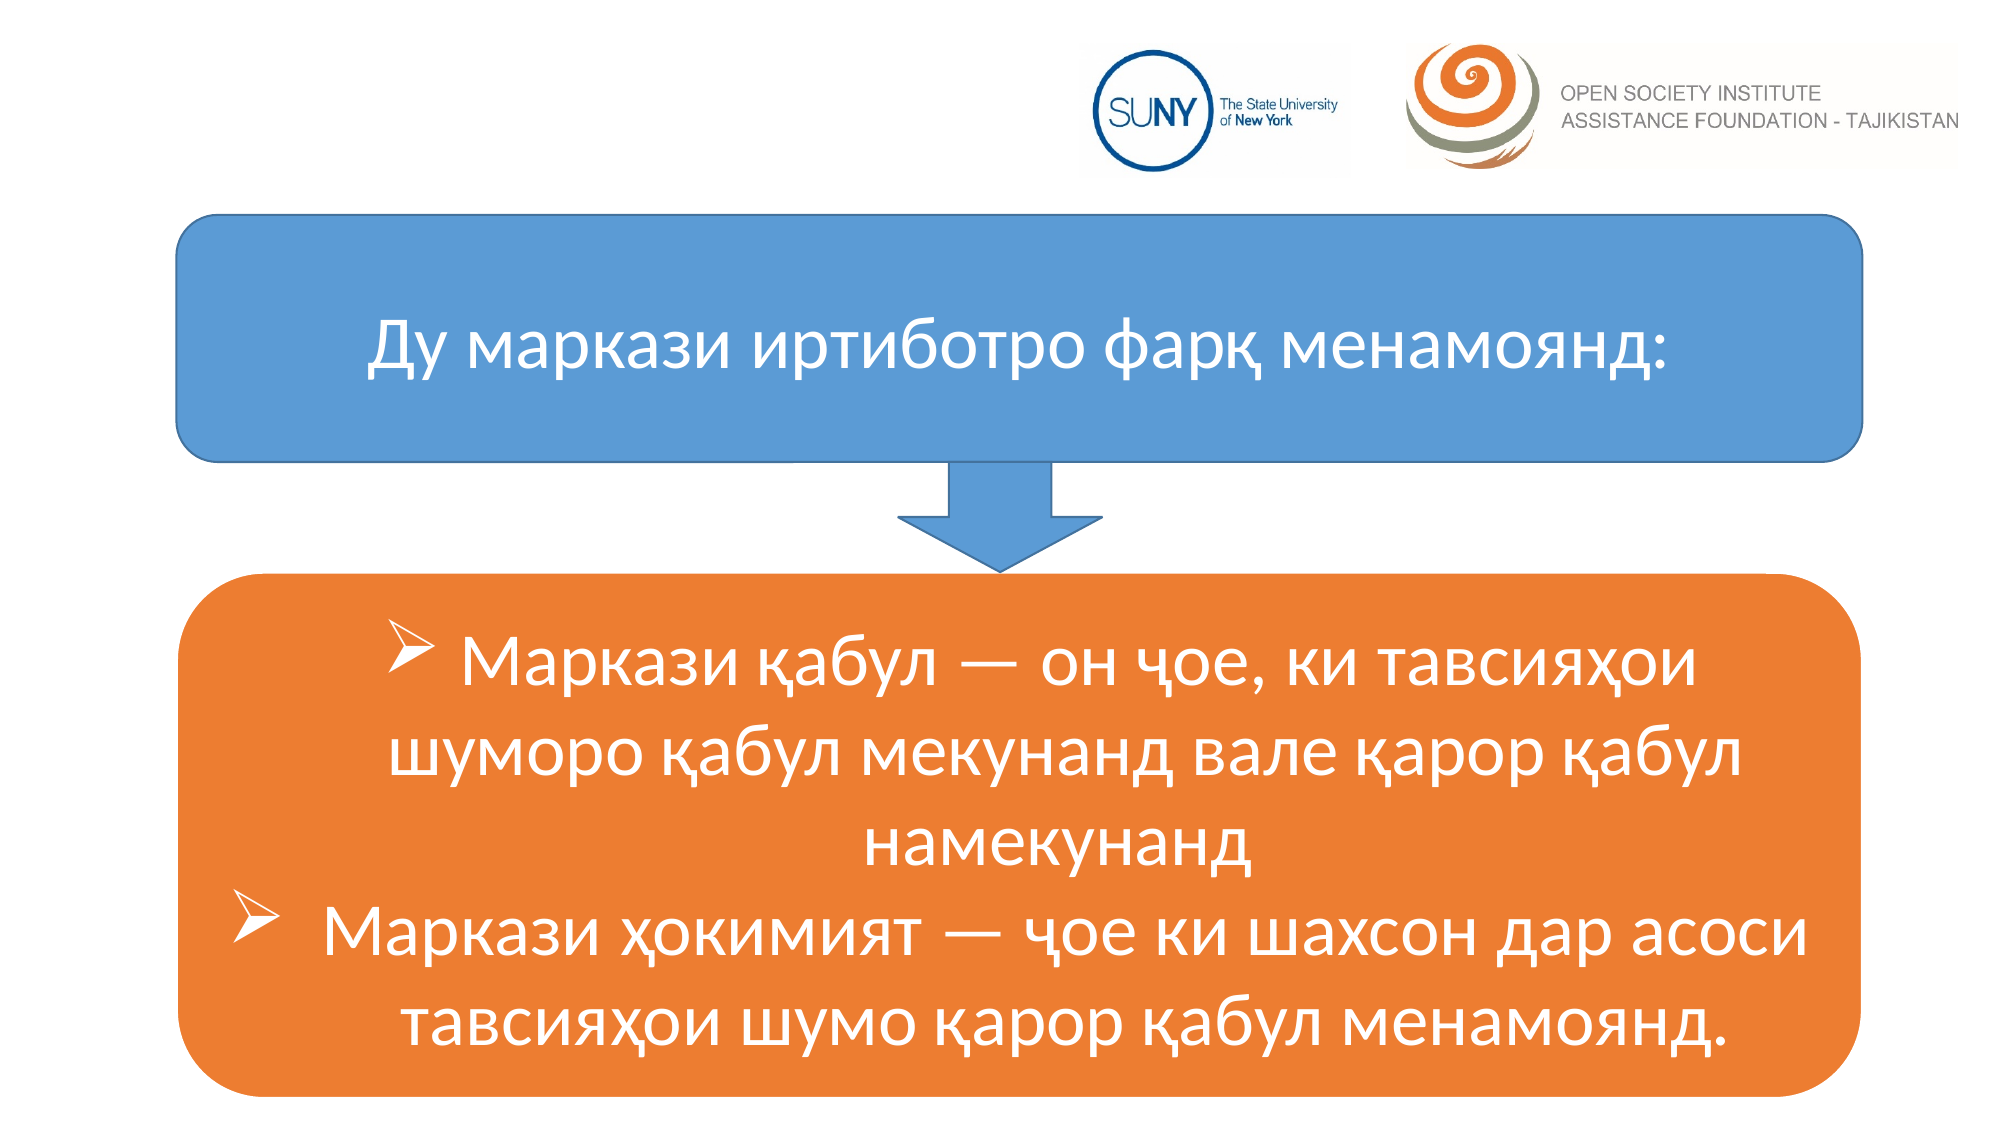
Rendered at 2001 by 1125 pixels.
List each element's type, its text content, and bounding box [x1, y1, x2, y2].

picture [1406, 43, 1958, 169]
picture [1079, 43, 1351, 178]
text_box Ду маркази иртиботро фарқ менамоянд: [175, 213, 1864, 464]
text_box [897, 460, 1104, 574]
text_box Маркази қабул — он ҷое, ки тавсияҳои шуморо қабул мекунанд вале қарор қабул намекунанд Маркази ҳокимият — ҷое ки шахсон дар асоси тавсияҳои шумо қарор қабул менамоянд. [174, 570, 1864, 1101]
